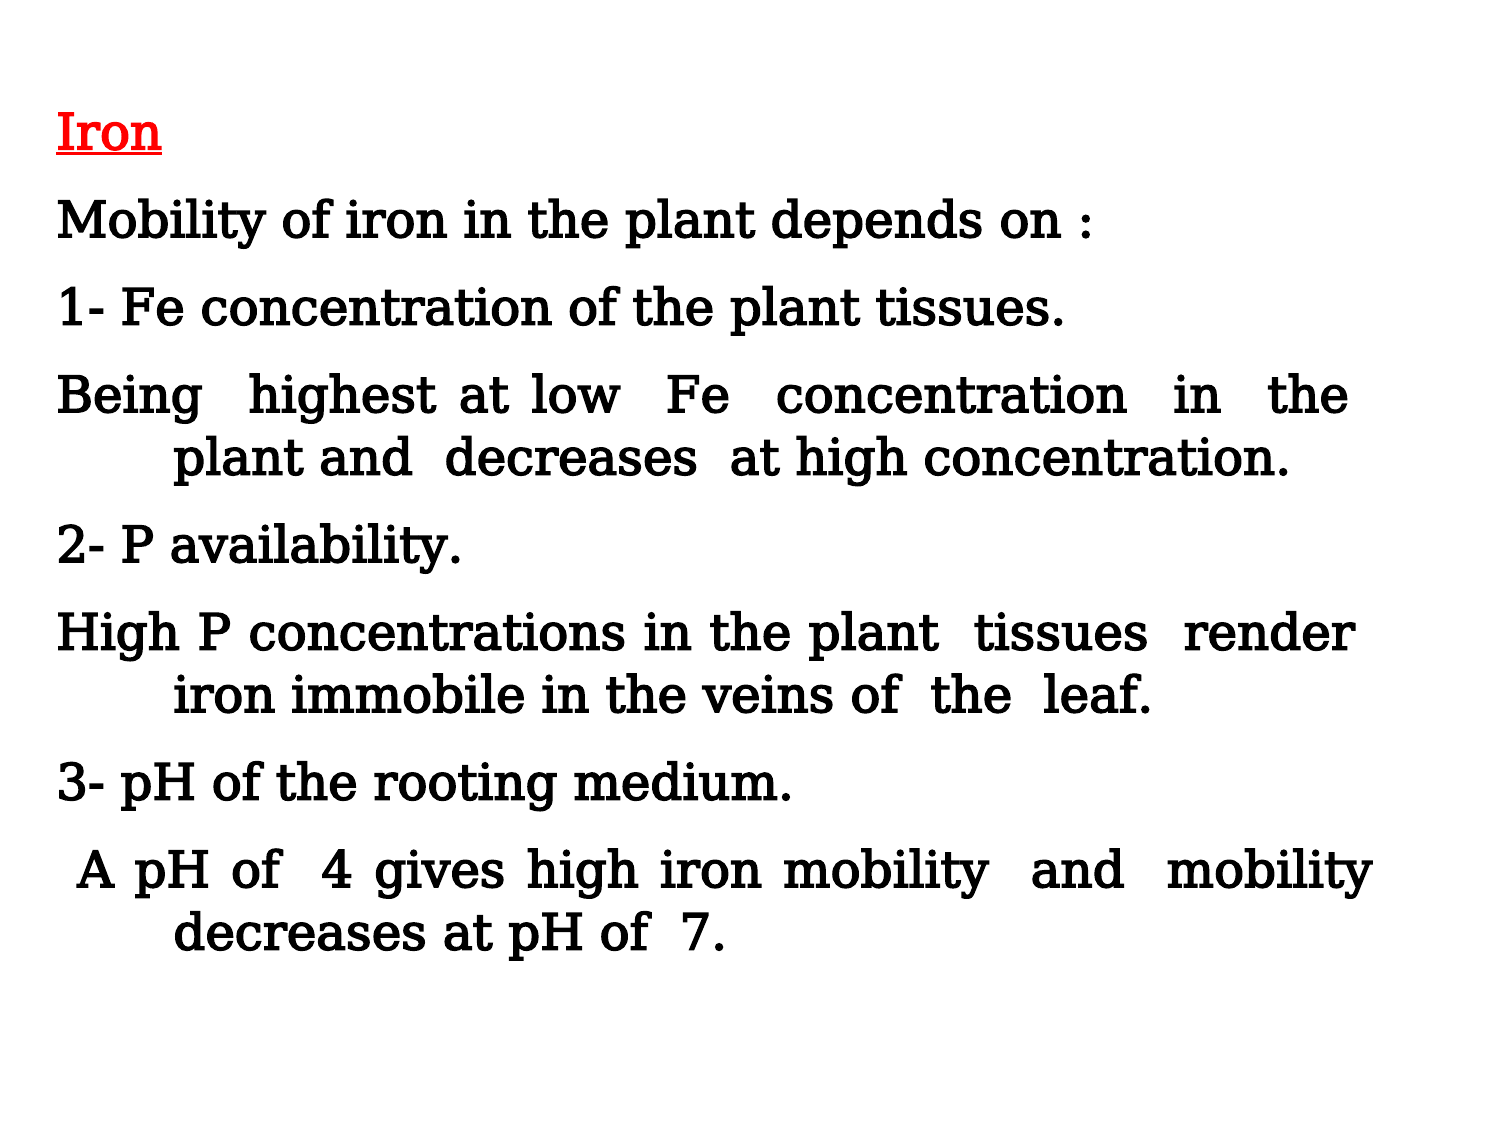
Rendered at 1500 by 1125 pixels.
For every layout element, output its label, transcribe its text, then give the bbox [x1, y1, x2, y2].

text_box Iron Mobility of iron in the plant depends on : 1- Fe concentration of the plant tissues. Being highest at low Fe concentration in the plant and decreases at high concentration. 2- P availability. High P concentrations in the plant tissues render iron immobile in the veins of the leaf. 3- pH of the rooting medium. A pH of 4 gives high iron mobility and mobility decreases at pH of 7. [41, 89, 1388, 967]
